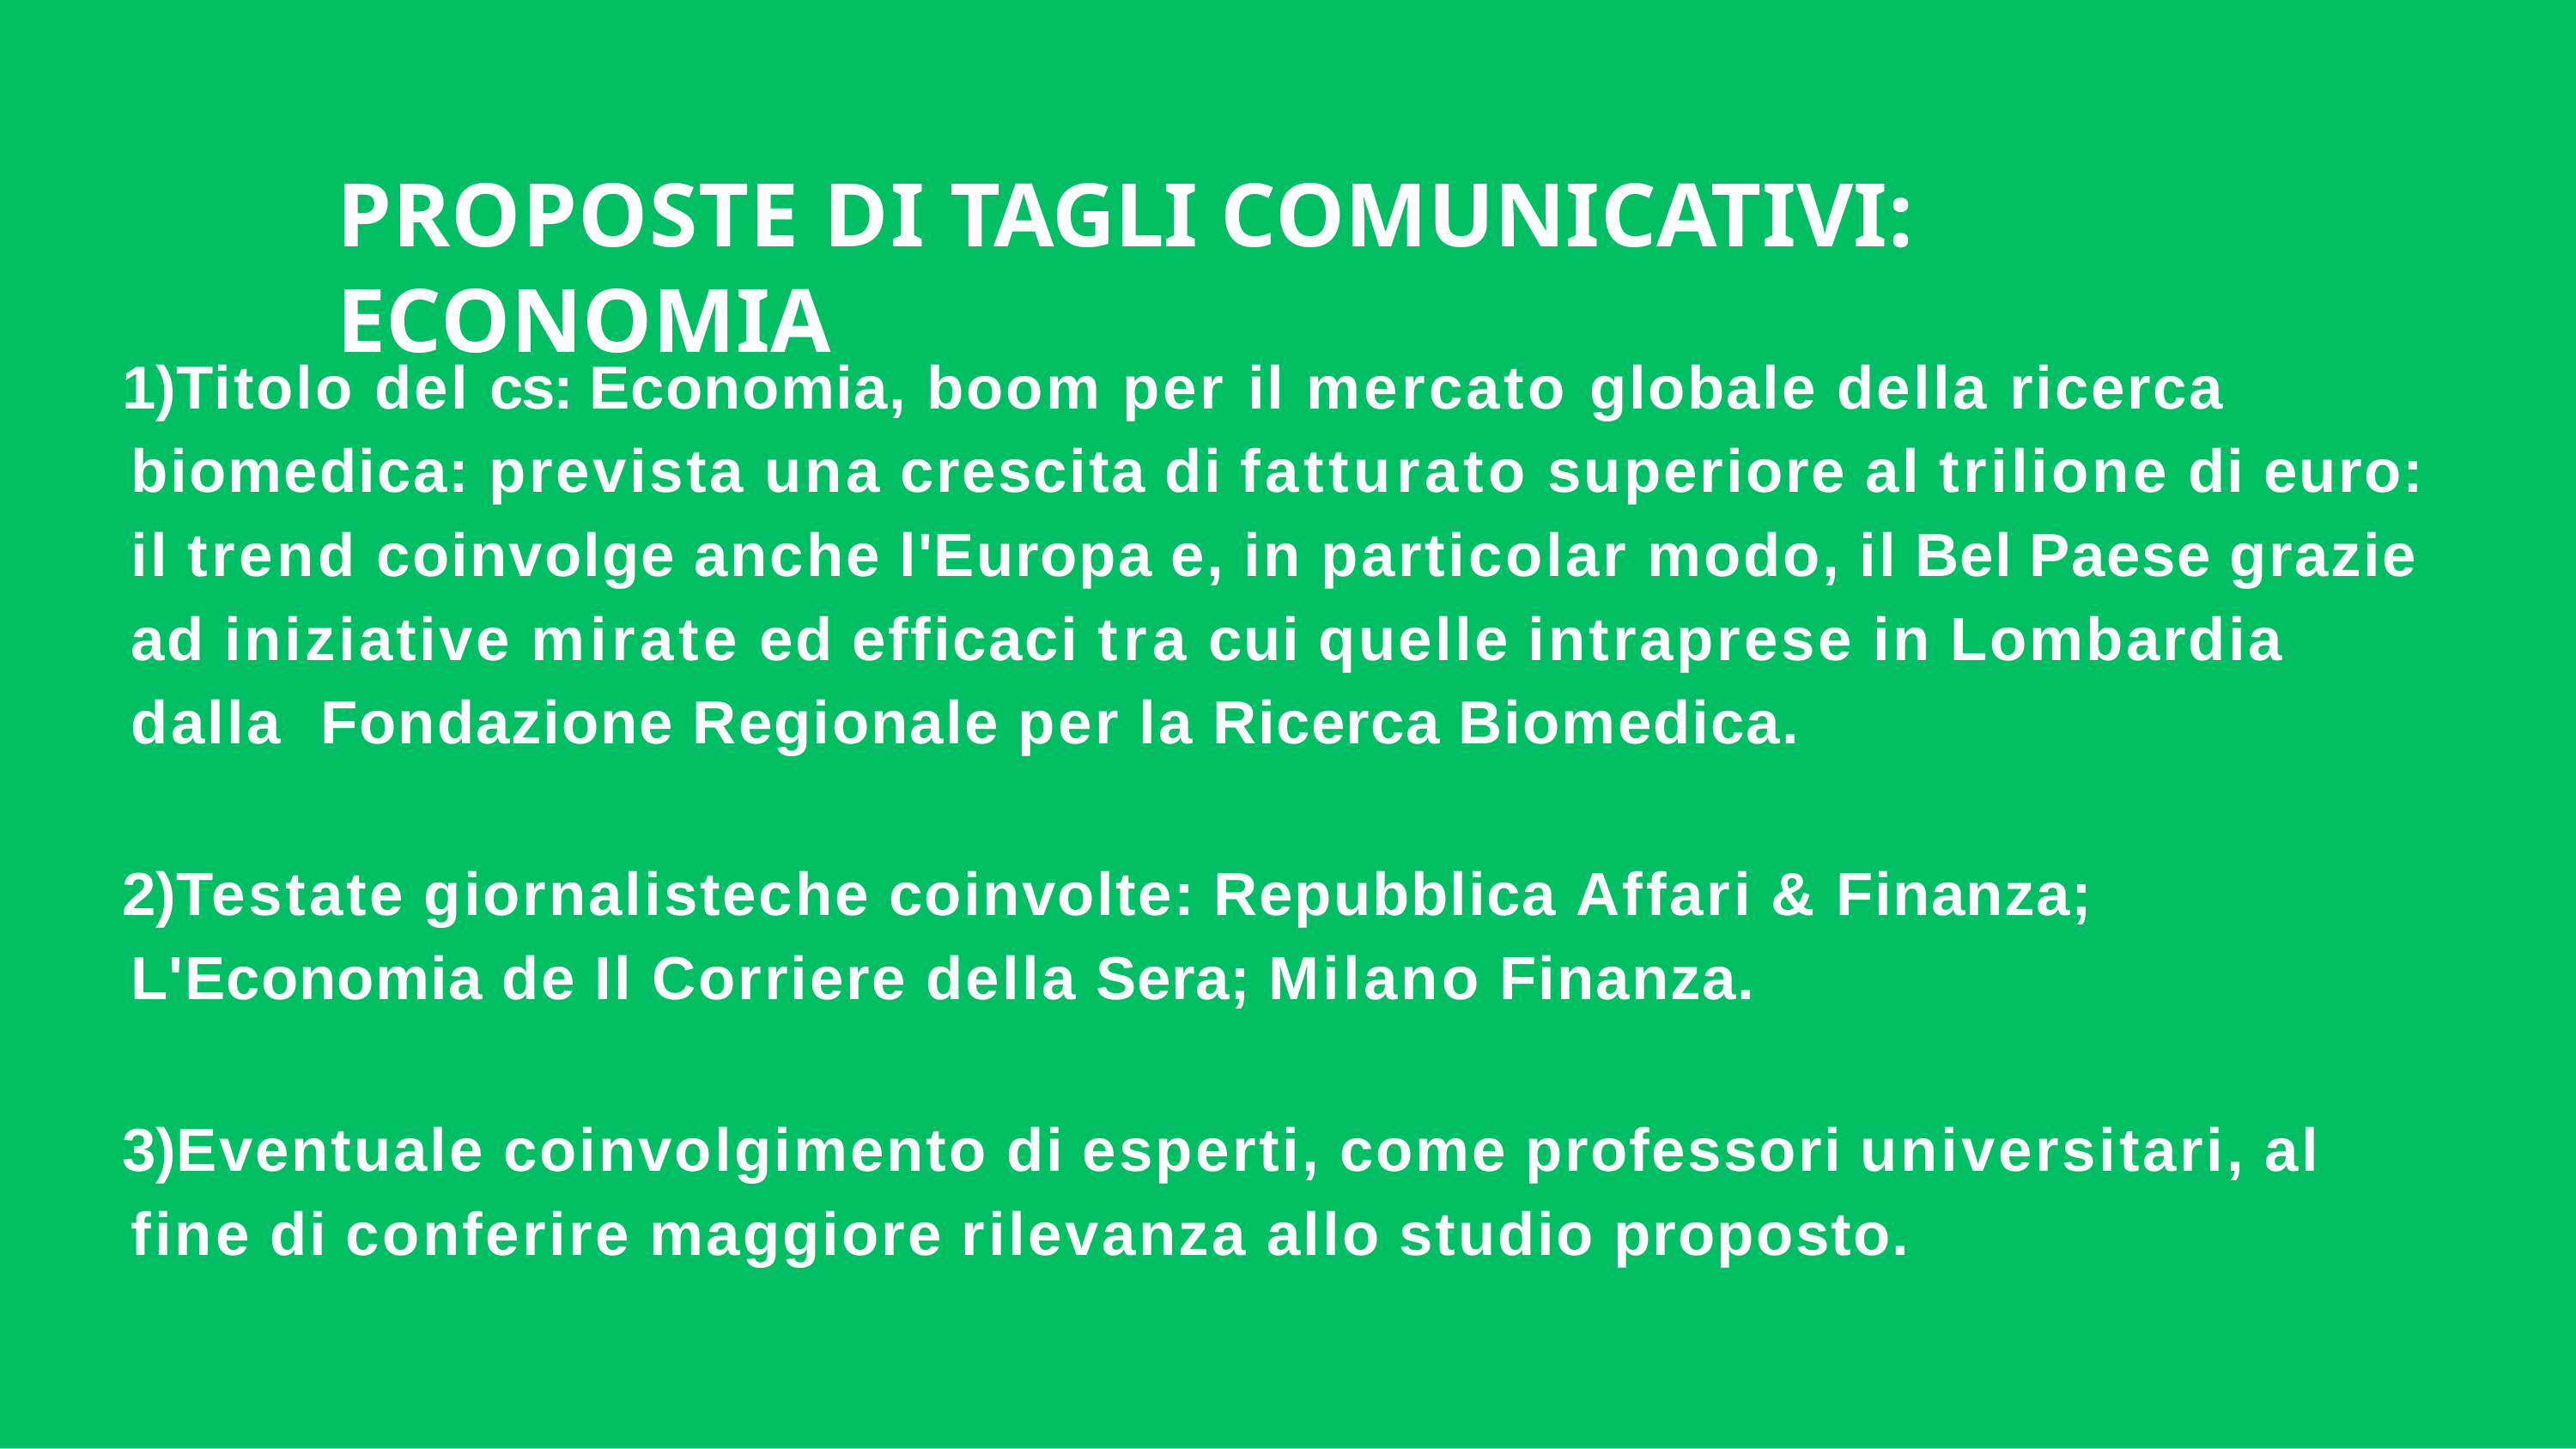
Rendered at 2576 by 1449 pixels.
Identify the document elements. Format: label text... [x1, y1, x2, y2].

list Titolo del cs: Economia, boom per il mercato globale della ricerca biomedica: prevista una crescita di fatturato superiore al trilione di euro: il trend coinvolge anche l'Europa e, in particolar modo, il Bel Paese grazie ad iniziative mirate ed efficaci tra cui quelle intraprese in Lombardia dalla Fondazione Regionale per la Ricerca Biomedica. Testate giornalisteche coinvolte: Repubblica Affari & Finanza; L'Economia de Il Corriere della Sera; Milano Finanza. Eventuale coinvolgimento di esperti, come professori universitari, al fine di conferire maggiore rilevanza allo studio proposto. [122, 335, 2454, 1268]
title PROPOSTE DI TAGLI COMUNICATIVI: ECONOMIA [335, 157, 2241, 335]
